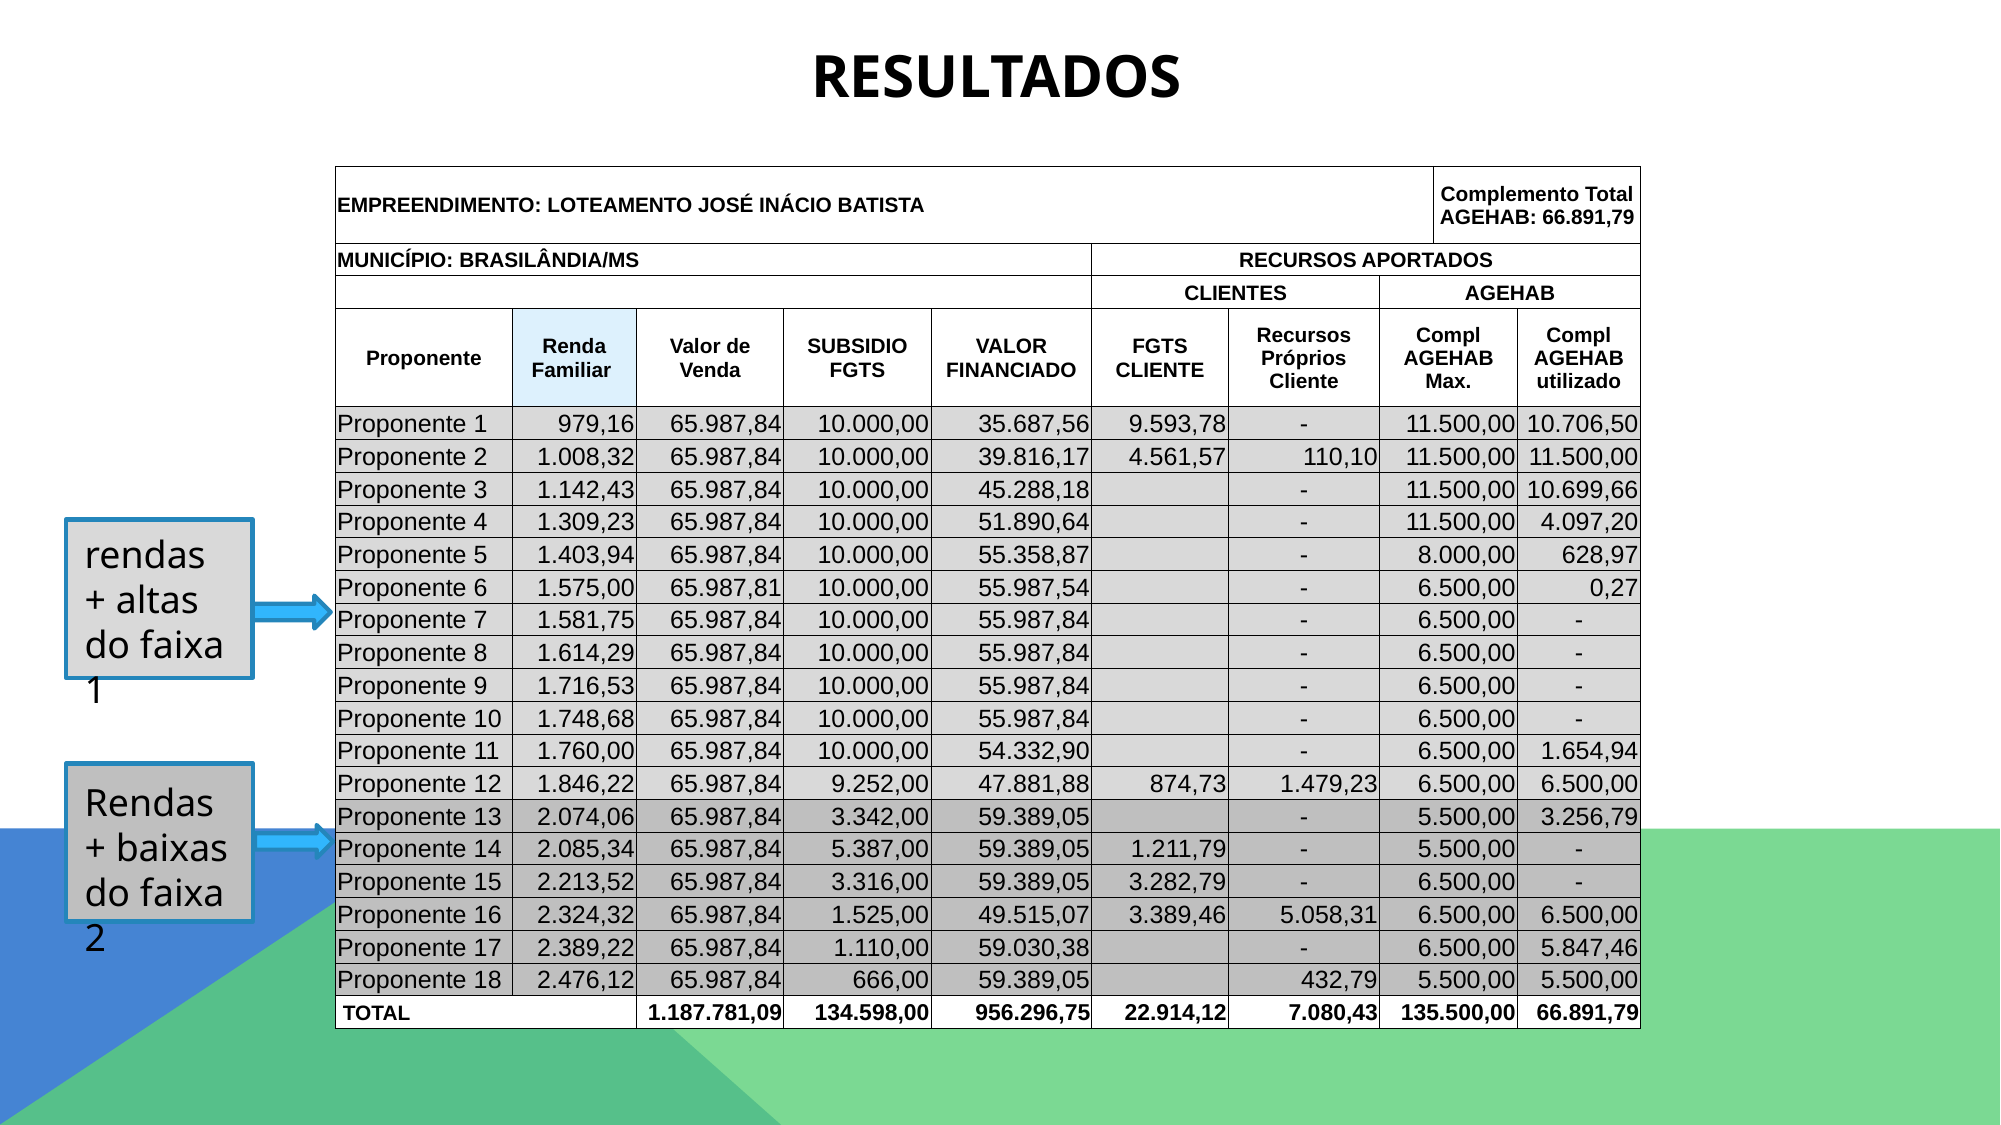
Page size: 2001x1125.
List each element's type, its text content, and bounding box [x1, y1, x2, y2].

table_cell 135.500,00 [1380, 996, 1517, 1028]
table_cell Compl AGEHAB utilizado [1518, 309, 1640, 406]
table_cell 1.008,32 [513, 440, 636, 472]
table_cell 8.000,00 [1380, 538, 1517, 570]
table_header Complemento Total AGEHAB: 66.891,79 [1434, 167, 1640, 243]
table_cell [1092, 735, 1228, 766]
table_cell 65.987,84 [637, 669, 783, 701]
table_cell Proponente 8 [336, 636, 512, 668]
table_cell - [1229, 735, 1379, 766]
table_cell Proponente 17 [336, 931, 512, 963]
table_cell Proponente 1 [336, 407, 512, 439]
table_cell Proponente 3 [336, 473, 512, 505]
table_cell [1092, 964, 1228, 995]
table_cell 5.500,00 [1380, 800, 1517, 832]
table_cell 10.000,00 [784, 735, 931, 766]
table_cell 7.080,43 [1229, 996, 1379, 1028]
table_cell 65.987,84 [637, 833, 783, 864]
table_cell 1.110,00 [784, 931, 931, 963]
table_cell 55.987,84 [932, 669, 1091, 701]
table_cell 134.598,00 [784, 996, 931, 1028]
table_cell 59.389,05 [932, 833, 1091, 864]
table_cell 3.316,00 [784, 865, 931, 897]
table_cell 10.000,00 [784, 538, 931, 570]
table_cell Proponente 12 [336, 767, 512, 799]
table_cell 66.891,79 [1518, 996, 1640, 1028]
table_cell Proponente 16 [336, 898, 512, 930]
table_cell 666,00 [784, 964, 931, 995]
table_cell - [1229, 571, 1379, 603]
text_box [64, 517, 255, 680]
text_box [250, 593, 333, 631]
table_cell 9.252,00 [784, 767, 931, 799]
table_cell 10.699,66 [1518, 473, 1640, 505]
table_cell Recursos Próprios Cliente [1229, 309, 1379, 406]
table_cell 65.987,84 [637, 735, 783, 766]
table_cell 4.561,57 [1092, 440, 1228, 472]
table_cell 2.324,32 [513, 898, 636, 930]
table_cell - [1229, 702, 1379, 734]
table_cell 5.500,00 [1380, 833, 1517, 864]
table_cell 11.500,00 [1380, 506, 1517, 537]
table_cell 0,27 [1518, 571, 1640, 603]
table_cell - [1229, 800, 1379, 832]
table_cell Proponente [336, 309, 512, 406]
table_cell Proponente 11 [336, 735, 512, 766]
text_box [252, 823, 336, 860]
table_cell 55.987,84 [932, 702, 1091, 734]
table_cell 10.000,00 [784, 407, 931, 439]
text_box Rendas + baixas do faixa 2 [69, 771, 249, 966]
table_cell - [1229, 669, 1379, 701]
table_cell Proponente 7 [336, 604, 512, 635]
table_cell Proponente 18 [336, 964, 512, 995]
table_cell 54.332,90 [932, 735, 1091, 766]
table_cell 65.987,84 [637, 702, 783, 734]
table_cell Renda Familiar [513, 309, 636, 406]
table_cell 1.654,94 [1518, 735, 1640, 766]
table_cell 6.500,00 [1380, 636, 1517, 668]
table_cell [1092, 931, 1228, 963]
table_cell [1092, 702, 1228, 734]
table_cell 65.987,84 [637, 898, 783, 930]
table_cell VALOR FINANCIADO [932, 309, 1091, 406]
table_cell - [1229, 473, 1379, 505]
table_cell 65.987,84 [637, 636, 783, 668]
table_cell Proponente 15 [336, 865, 512, 897]
table_cell 6.500,00 [1380, 931, 1517, 963]
table_cell 1.525,00 [784, 898, 931, 930]
table_cell 5.058,31 [1229, 898, 1379, 930]
table_cell 6.500,00 [1380, 735, 1517, 766]
table_cell [1092, 473, 1228, 505]
table_cell 47.881,88 [932, 767, 1091, 799]
table_cell SUBSIDIO FGTS [784, 309, 931, 406]
table_cell - [1229, 865, 1379, 897]
table_cell 1.760,00 [513, 735, 636, 766]
table_cell 979,16 [513, 407, 636, 439]
table_cell 2.074,06 [513, 800, 636, 832]
table_cell - [1518, 604, 1640, 635]
table_cell 1.187.781,09 [637, 996, 783, 1028]
table_cell 65.987,84 [637, 473, 783, 505]
table_cell 5.387,00 [784, 833, 931, 864]
table_cell 10.000,00 [784, 473, 931, 505]
table_cell 5.500,00 [1518, 964, 1640, 995]
table_cell 6.500,00 [1518, 767, 1640, 799]
table_header EMPREENDIMENTO: LOTEAMENTO JOSÉ INÁCIO BATISTA [336, 167, 1433, 243]
table_cell 9.593,78 [1092, 407, 1228, 439]
table_cell 3.342,00 [784, 800, 931, 832]
table_cell 1.614,29 [513, 636, 636, 668]
table_cell 2.213,52 [513, 865, 636, 897]
table_cell Proponente 4 [336, 506, 512, 537]
table_cell 55.987,84 [932, 604, 1091, 635]
table_cell - [1229, 636, 1379, 668]
text_box rendas + altas do faixa 1 [69, 523, 247, 719]
table_cell 1.403,94 [513, 538, 636, 570]
table_cell 51.890,64 [932, 506, 1091, 537]
table_cell 432,79 [1229, 964, 1379, 995]
table_cell 1.211,79 [1092, 833, 1228, 864]
table_cell 10.000,00 [784, 506, 931, 537]
table_cell - [1229, 833, 1379, 864]
table_cell Valor de Venda [637, 309, 783, 406]
table_cell 956.296,75 [932, 996, 1091, 1028]
text_box [64, 761, 255, 924]
table_cell - [1229, 931, 1379, 963]
table_cell Proponente 10 [336, 702, 512, 734]
table_cell 35.687,56 [932, 407, 1091, 439]
table_cell - [1229, 506, 1379, 537]
table_cell 65.987,84 [637, 767, 783, 799]
table_cell [1092, 636, 1228, 668]
table_cell [1092, 604, 1228, 635]
table_cell 65.987,84 [637, 800, 783, 832]
table_cell 55.358,87 [932, 538, 1091, 570]
table_cell 2.389,22 [513, 931, 636, 963]
table_cell AGEHAB [1380, 276, 1640, 308]
table_cell CLIENTES [1092, 276, 1379, 308]
table_cell 2.085,34 [513, 833, 636, 864]
table_cell 1.748,68 [513, 702, 636, 734]
table_cell 65.987,84 [637, 506, 783, 537]
table_cell - [1229, 407, 1379, 439]
table_cell 6.500,00 [1380, 767, 1517, 799]
table_cell 5.847,46 [1518, 931, 1640, 963]
table_cell [1092, 506, 1228, 537]
table_cell 6.500,00 [1380, 702, 1517, 734]
table_cell - [1518, 636, 1640, 668]
table_cell 6.500,00 [1380, 604, 1517, 635]
table_cell 628,97 [1518, 538, 1640, 570]
table_cell 2.476,12 [513, 964, 636, 995]
table_cell 11.500,00 [1518, 440, 1640, 472]
table_cell 1.581,75 [513, 604, 636, 635]
table_cell 3.389,46 [1092, 898, 1228, 930]
table_cell 39.816,17 [932, 440, 1091, 472]
table_cell MUNICÍPIO: BRASILÂNDIA/MS [336, 244, 1091, 275]
table_cell 10.000,00 [784, 669, 931, 701]
table_cell Proponente 6 [336, 571, 512, 603]
table_cell 59.389,05 [932, 964, 1091, 995]
table_cell [1092, 800, 1228, 832]
table_cell [1092, 669, 1228, 701]
table_cell 59.389,05 [932, 865, 1091, 897]
table_cell 49.515,07 [932, 898, 1091, 930]
table_cell 10.000,00 [784, 440, 931, 472]
table_cell [336, 276, 1091, 308]
table_cell RECURSOS APORTADOS [1092, 244, 1640, 275]
table_cell FGTS CLIENTE [1092, 309, 1228, 406]
table_cell - [1518, 669, 1640, 701]
table_cell 874,73 [1092, 767, 1228, 799]
table_cell 11.500,00 [1380, 440, 1517, 472]
table_cell - [1518, 833, 1640, 864]
table_cell 1.716,53 [513, 669, 636, 701]
table_cell 6.500,00 [1380, 571, 1517, 603]
table_cell 1.846,22 [513, 767, 636, 799]
table_cell 11.500,00 [1380, 473, 1517, 505]
table_cell 1.309,23 [513, 506, 636, 537]
table_cell 22.914,12 [1092, 996, 1228, 1028]
table_cell Proponente 14 [336, 833, 512, 864]
table_cell 6.500,00 [1380, 898, 1517, 930]
table_cell 3.282,79 [1092, 865, 1228, 897]
table_cell 55.987,54 [932, 571, 1091, 603]
table_cell 6.500,00 [1380, 669, 1517, 701]
table_cell 6.500,00 [1518, 898, 1640, 930]
table_cell 65.987,84 [637, 407, 783, 439]
table_cell 6.500,00 [1380, 865, 1517, 897]
table_cell 65.987,84 [637, 865, 783, 897]
table_cell - [1229, 538, 1379, 570]
table_cell 10.706,50 [1518, 407, 1640, 439]
text_box RESULTADOS [796, 32, 1197, 117]
table_cell 110,10 [1229, 440, 1379, 472]
table_cell 3.256,79 [1518, 800, 1640, 832]
table_cell 11.500,00 [1380, 407, 1517, 439]
table_cell Compl AGEHAB Max. [1380, 309, 1517, 406]
table_cell 45.288,18 [932, 473, 1091, 505]
table_cell 1.142,43 [513, 473, 636, 505]
table_cell Proponente 2 [336, 440, 512, 472]
table_cell 59.030,38 [932, 931, 1091, 963]
table_cell 10.000,00 [784, 636, 931, 668]
table_cell 1.575,00 [513, 571, 636, 603]
table_cell - [1518, 865, 1640, 897]
table_cell [1092, 571, 1228, 603]
table_cell TOTAL [336, 996, 636, 1028]
table_cell 65.987,84 [637, 538, 783, 570]
table_cell 10.000,00 [784, 571, 931, 603]
table_cell Proponente 13 [336, 800, 512, 832]
table_cell 65.987,84 [637, 931, 783, 963]
table_cell - [1518, 702, 1640, 734]
table_cell [1092, 538, 1228, 570]
table_cell Proponente 9 [336, 669, 512, 701]
table_cell 65.987,84 [637, 604, 783, 635]
table_cell 59.389,05 [932, 800, 1091, 832]
table_cell 65.987,84 [637, 964, 783, 995]
table_cell 4.097,20 [1518, 506, 1640, 537]
table_cell 1.479,23 [1229, 767, 1379, 799]
table_cell 65.987,81 [637, 571, 783, 603]
table_cell Proponente 5 [336, 538, 512, 570]
table_cell - [1229, 604, 1379, 635]
table_cell 65.987,84 [637, 440, 783, 472]
table_cell 10.000,00 [784, 604, 931, 635]
table_cell 10.000,00 [784, 702, 931, 734]
table_cell 5.500,00 [1380, 964, 1517, 995]
table_cell 55.987,84 [932, 636, 1091, 668]
